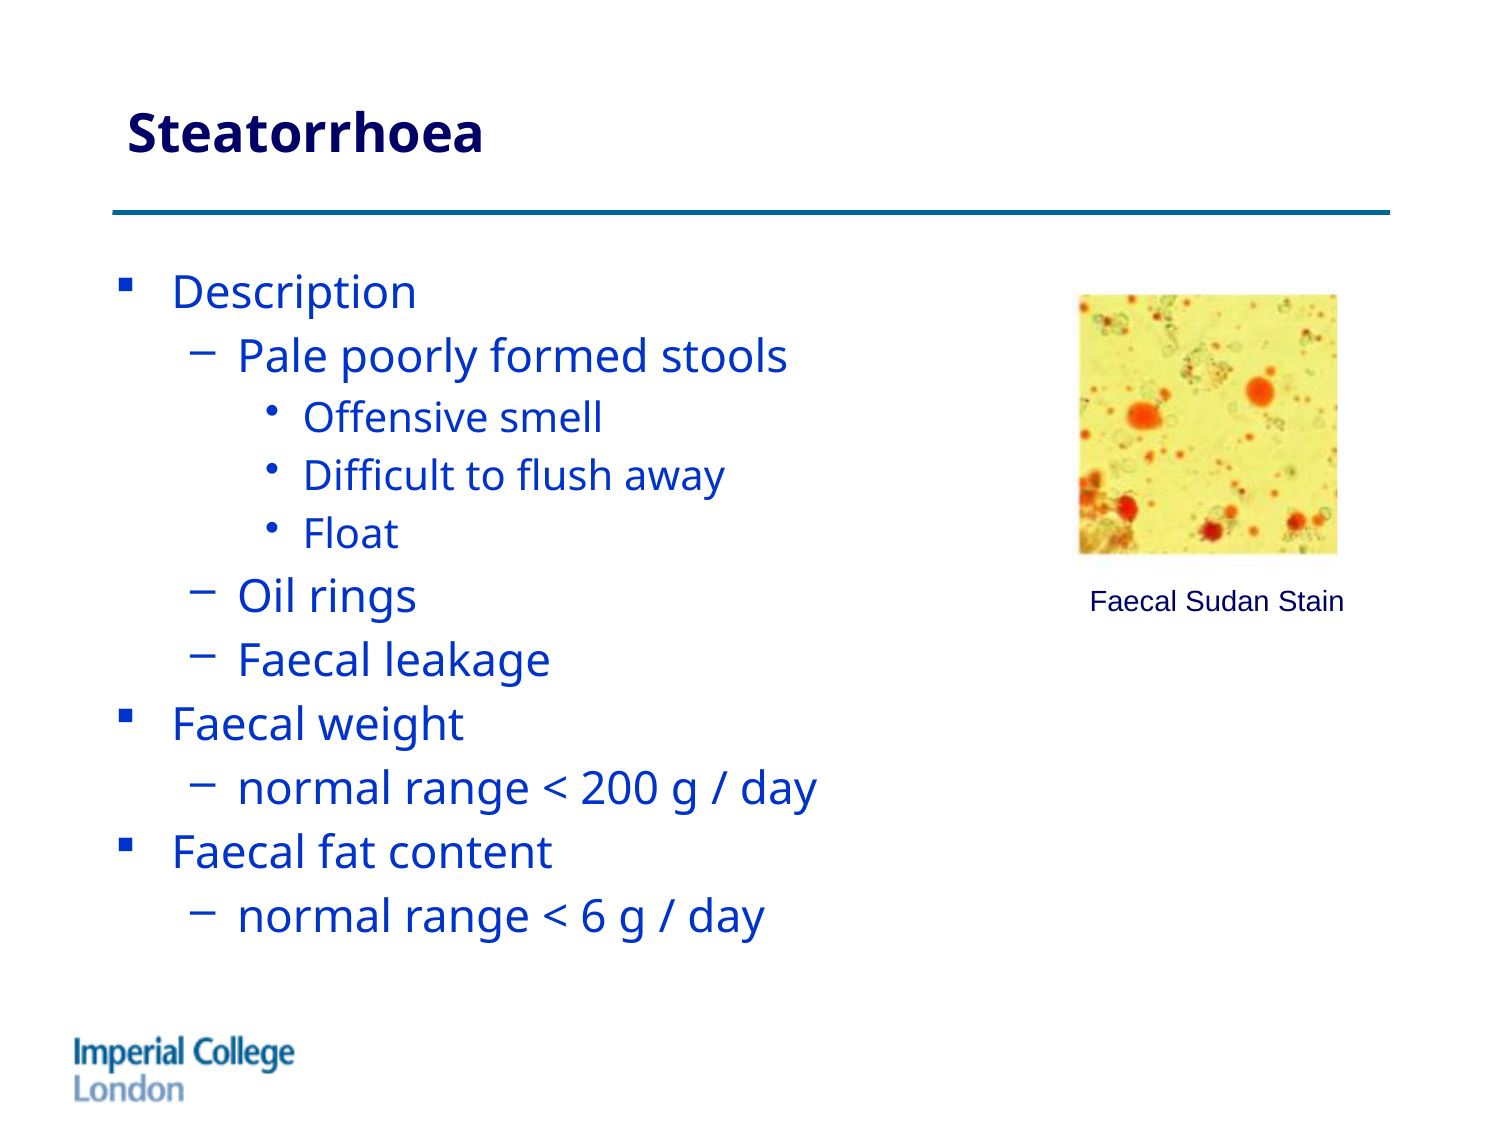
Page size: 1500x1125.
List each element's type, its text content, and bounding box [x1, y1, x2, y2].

picture [55, 1021, 313, 1125]
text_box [1049, 288, 1376, 626]
list Description Pale poorly formed stools Offensive smell Difficult to flush away Float Oil rings Faecal leakage Faecal weight normal range < 200 g / day Faecal fat content normal range < 6 g / day [100, 255, 1030, 1081]
title Steatorrhoea [112, 62, 1388, 200]
